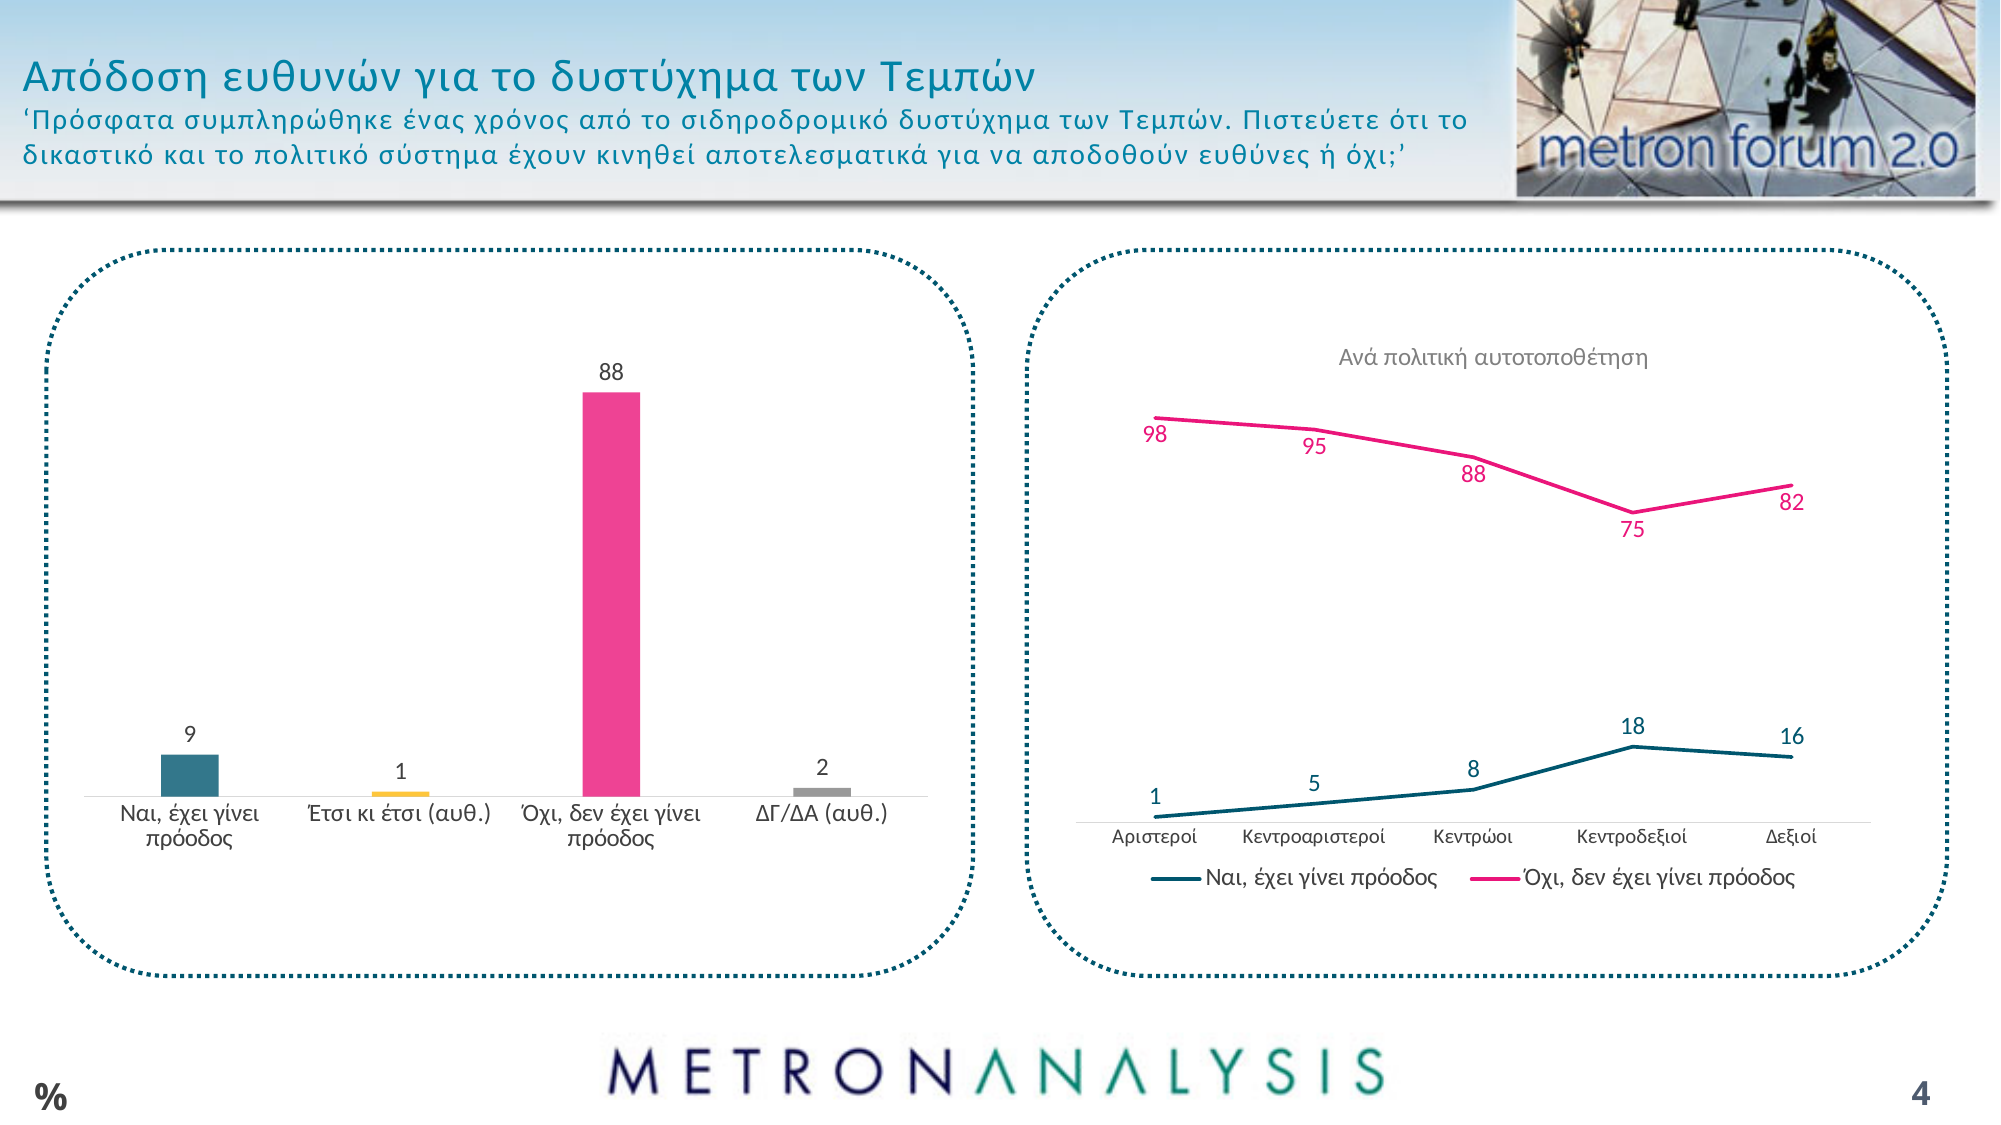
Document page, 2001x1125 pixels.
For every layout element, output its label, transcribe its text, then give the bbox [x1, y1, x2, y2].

chart [1058, 337, 1889, 909]
chart [66, 326, 946, 864]
title Απόδοση ευθυνών για το δυστύχημα των Τεμπών ‘Πρόσφατα συμπληρώθηκε ένας χρόνος από το σιδηροδρομικό δυστύχημα των Τεμπών. Πιστεύετε ότι το δικαστικό και το πολιτικό σύστημα έχουν κινηθεί αποτελεσματικά για να αποδοθούν ευθύνες ή όχι;’ [7, 19, 1497, 197]
text_box [1024, 247, 1950, 979]
picture [0, 0, 2001, 1125]
text_box % [19, 1065, 126, 1125]
text_box [44, 247, 976, 979]
slide_number 4 [1842, 1065, 2000, 1125]
